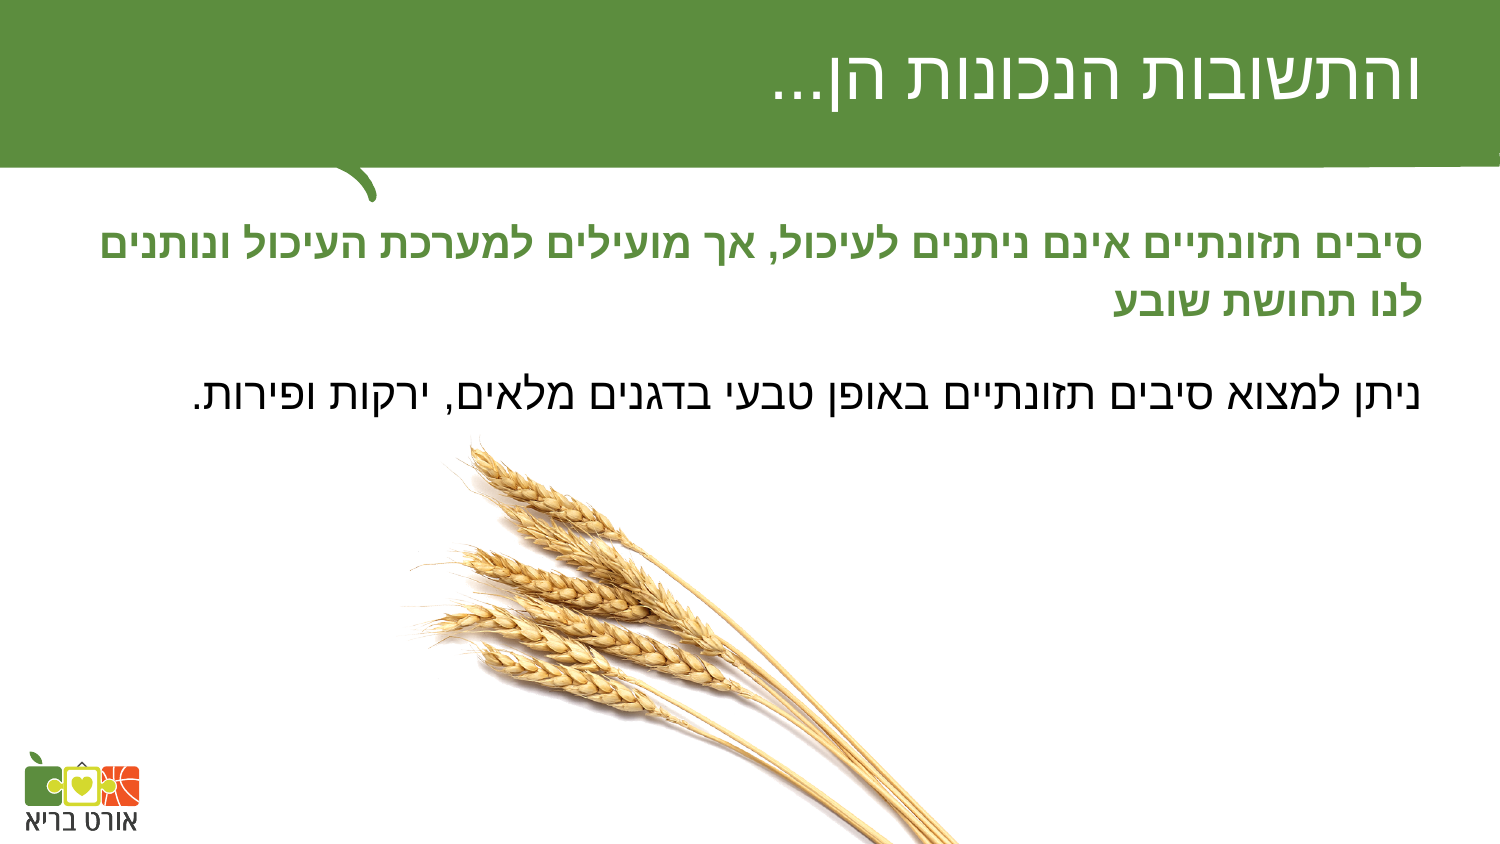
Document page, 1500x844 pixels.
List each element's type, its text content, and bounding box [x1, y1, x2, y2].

picture [322, 391, 1029, 844]
title והתשובות הנכונות הן... [40, 24, 1439, 119]
list סיבים תזונתיים אינם ניתנים לעיכול, אך מועילים למערכת העיכול ונותנים לנו תחושת שובע ניתן למצוא סיבים תזונתיים באופן טבעי בדגנים מלאים, ירקות ופירות. [40, 194, 1439, 799]
